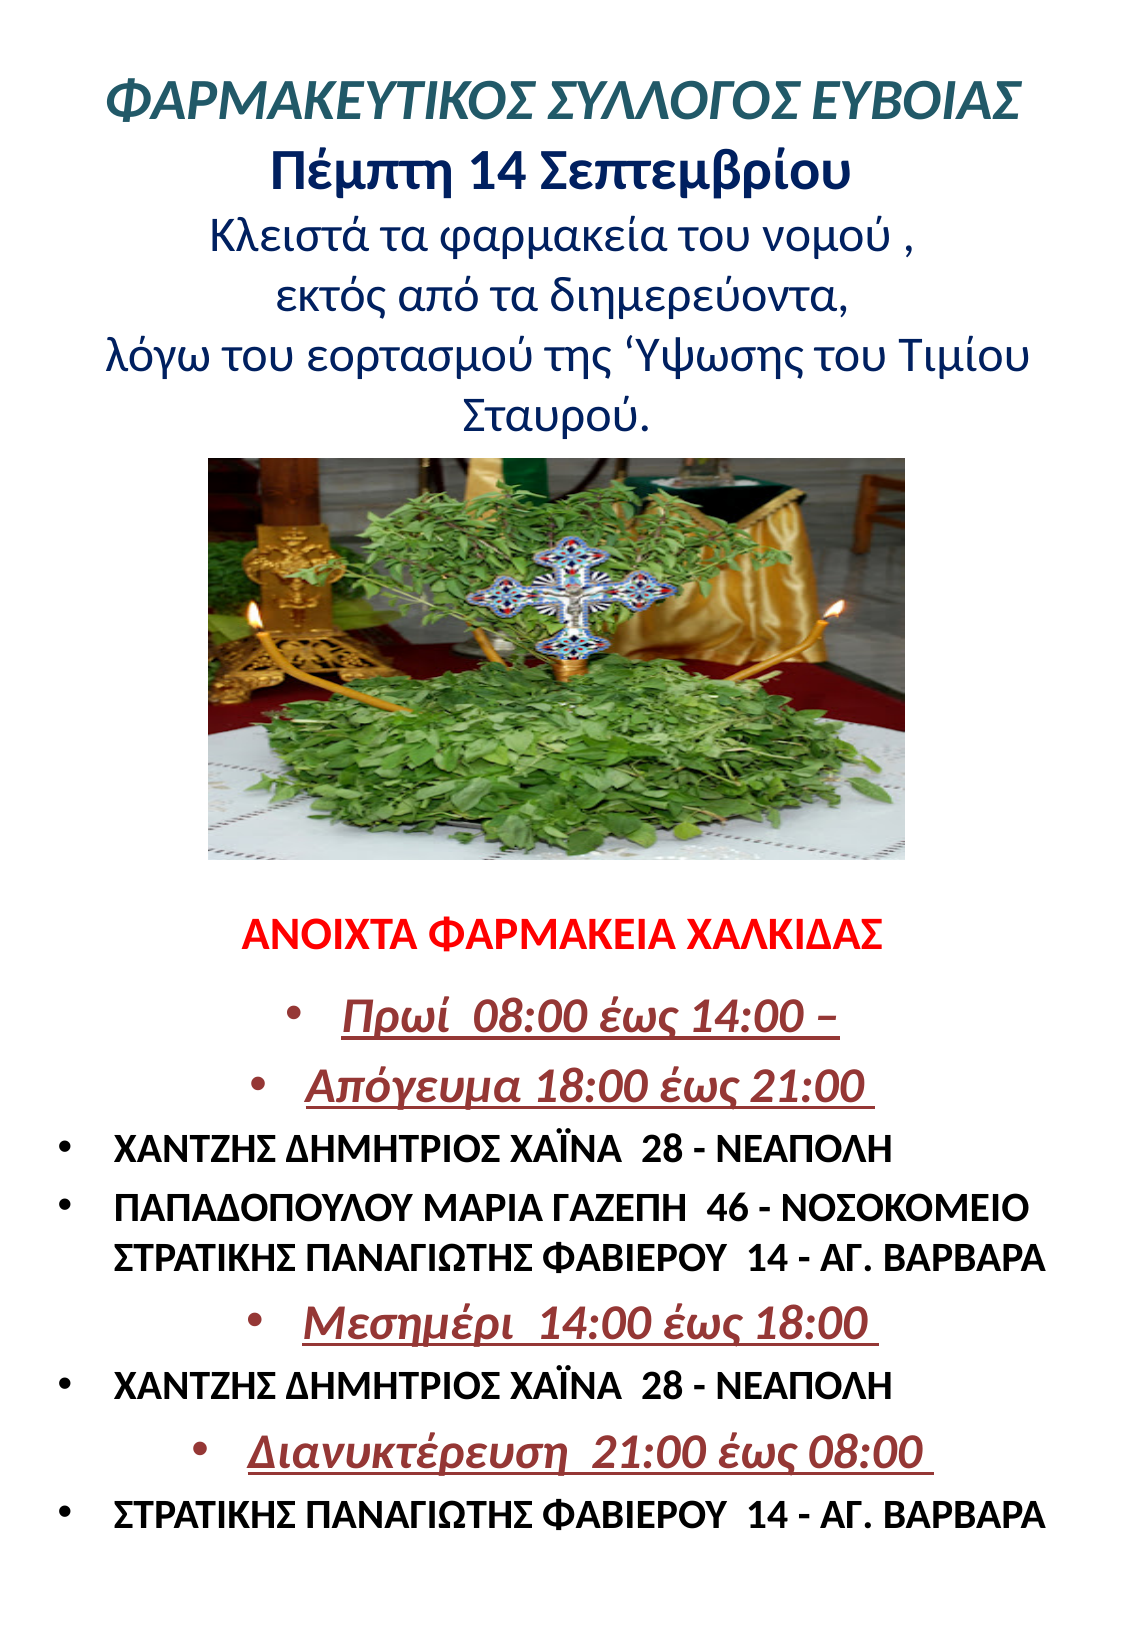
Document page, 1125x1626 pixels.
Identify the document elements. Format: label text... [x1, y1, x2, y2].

list ΑΝΟΙΧΤΑ ΦΑΡΜΑΚΕΙΑ ΧΑΛΚΙΔΑΣ [0, 895, 1125, 966]
list Πρωί 08:00 έως 14:00 – Απόγευμα 18:00 έως 21:00 ΧΑΝΤΖΗΣ ΔΗΜΗΤΡΙΟΣ ΧΑΪΝΑ 28 - ΝΕΑΠΟΛΗ ΠΑΠΑΔΟΠΟΥΛΟΥ ΜΑΡΙΑ ΓΑΖΕΠΗ 46 - ΝΟΣΟΚΟΜΕΙΟ ΣΤΡΑΤΙΚΗΣ ΠΑΝΑΓΙΩΤΗΣ ΦΑΒΙΕΡΟΥ 14 - ΑΓ. ΒΑΡΒΑΡΑ Μεσημέρι 14:00 έως 18:00 ΧΑΝΤΖΗΣ ΔΗΜΗΤΡΙΟΣ ΧΑΪΝΑ 28 - ΝΕΑΠΟΛΗ Διανυκτέρευση 21:00 έως 08:00 ΣΤΡΑΤΙΚΗΣ ΠΑΝΑΓΙΩΤΗΣ ΦΑΒΙΕΡΟΥ 14 - ΑΓ. ΒΑΡΒΑΡΑ [42, 975, 1083, 1625]
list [207, 457, 906, 860]
title ΦΑΡΜΑΚΕΥΤΙΚΟΣ ΣΥΛΛΟΓΟΣ ΕΥΒΟΙΑΣ Πέμπτη 14 Σεπτεμβρίου Κλειστά τα φαρμακεία του νομού , εκτός από τα διημερεύοντα, λόγω του εορτασμού της ‘Yψωσης του Τιμίου Σταυρού. [0, 115, 1125, 387]
